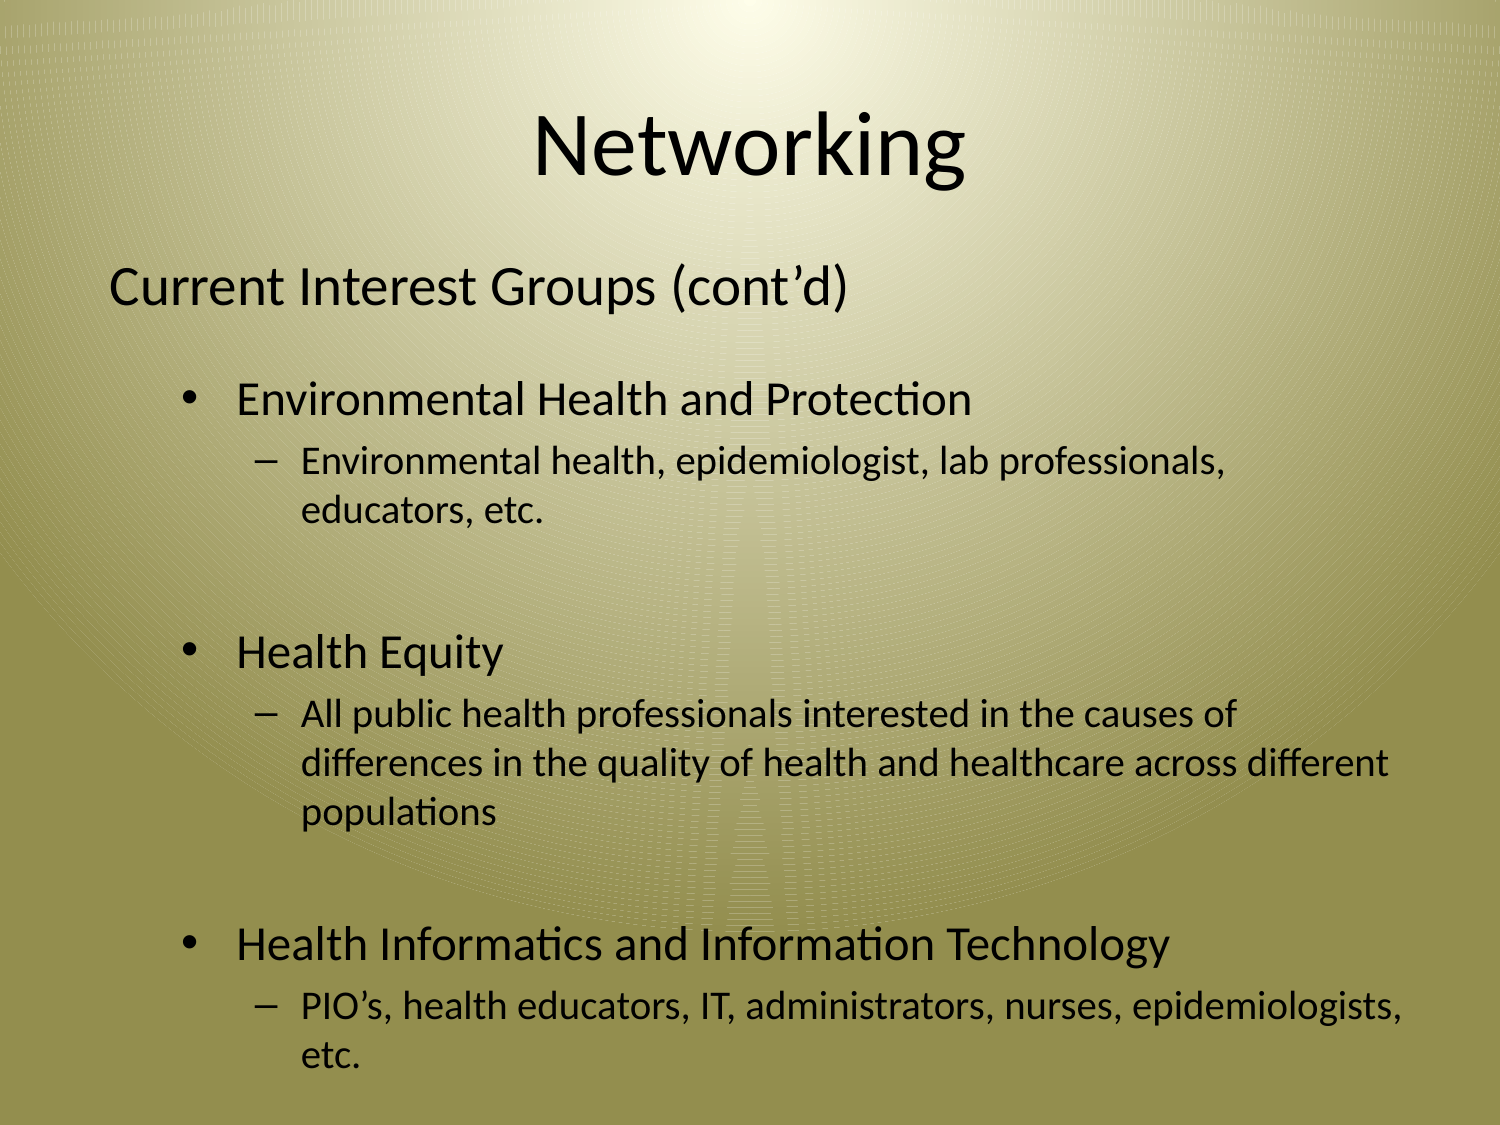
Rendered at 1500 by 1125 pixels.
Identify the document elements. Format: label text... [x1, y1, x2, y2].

title Networking [75, 45, 1425, 212]
list Current Interest Groups (cont’d) Environmental Health and Protection Environmental health, epidemiologist, lab professionals, educators, etc. Health Equity All public health professionals interested in the causes of differences in the quality of health and healthcare across different populations Health Informatics and Information Technology PIO’s, health educators, IT, administrators, nurses, epidemiologists, etc. [75, 212, 1425, 1088]
